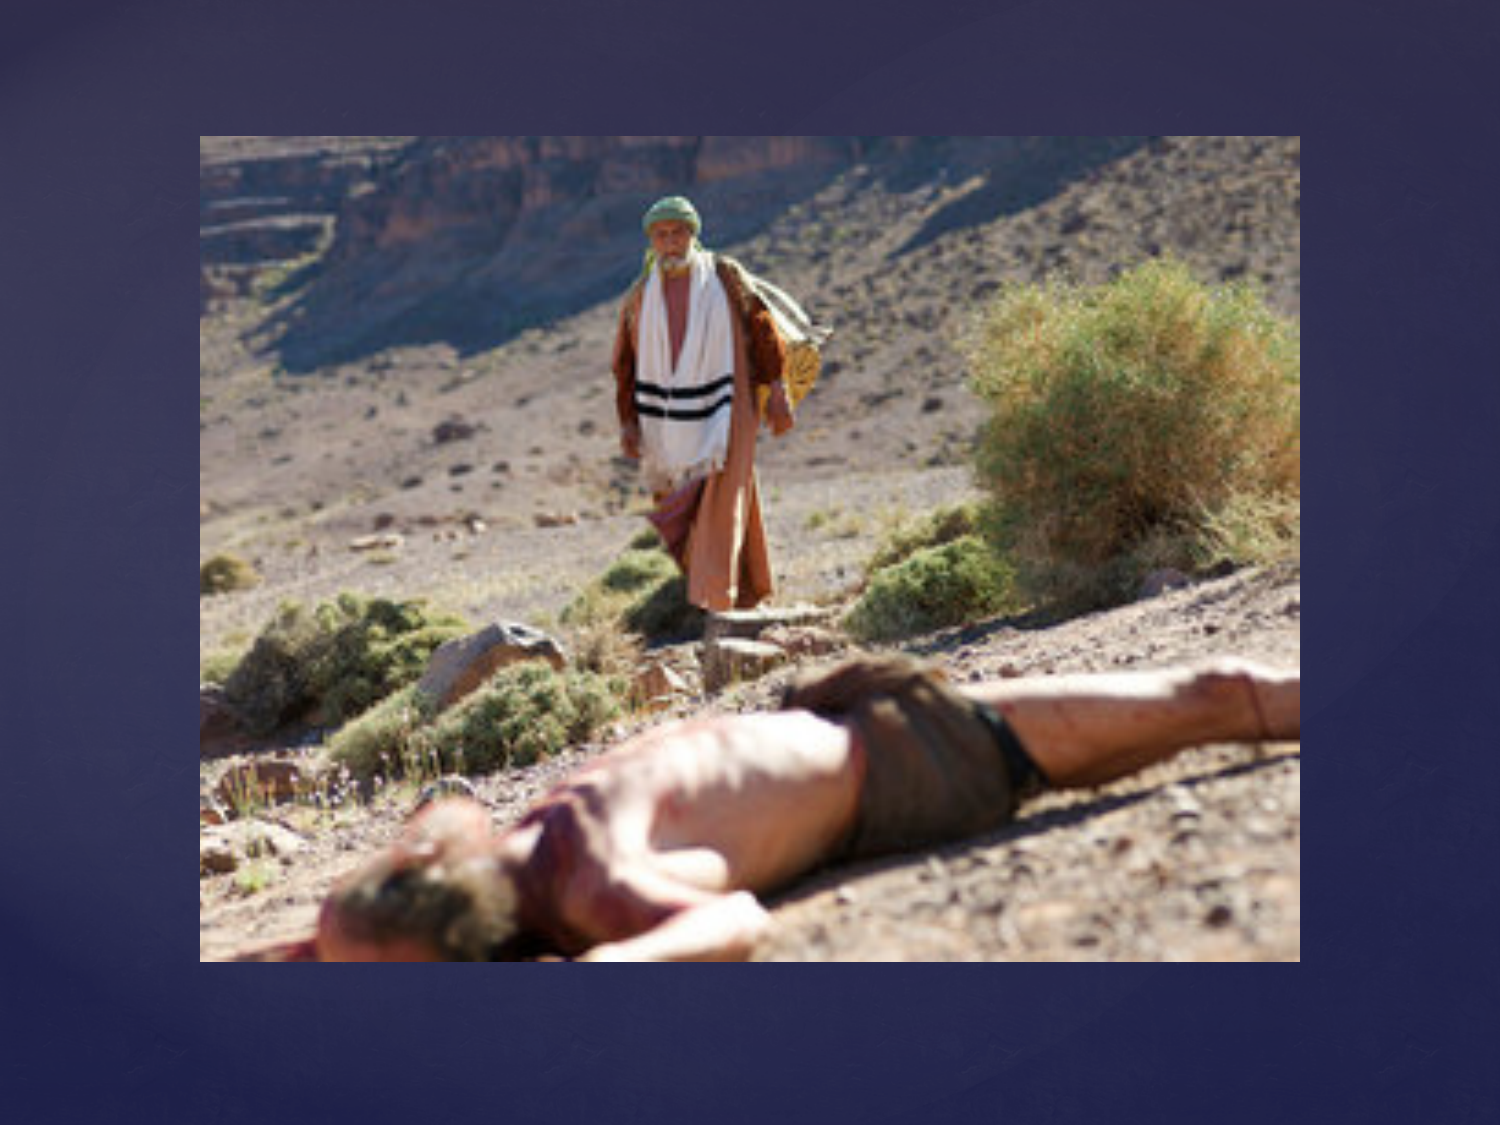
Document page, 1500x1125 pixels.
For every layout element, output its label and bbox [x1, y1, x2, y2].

picture [199, 135, 1301, 962]
